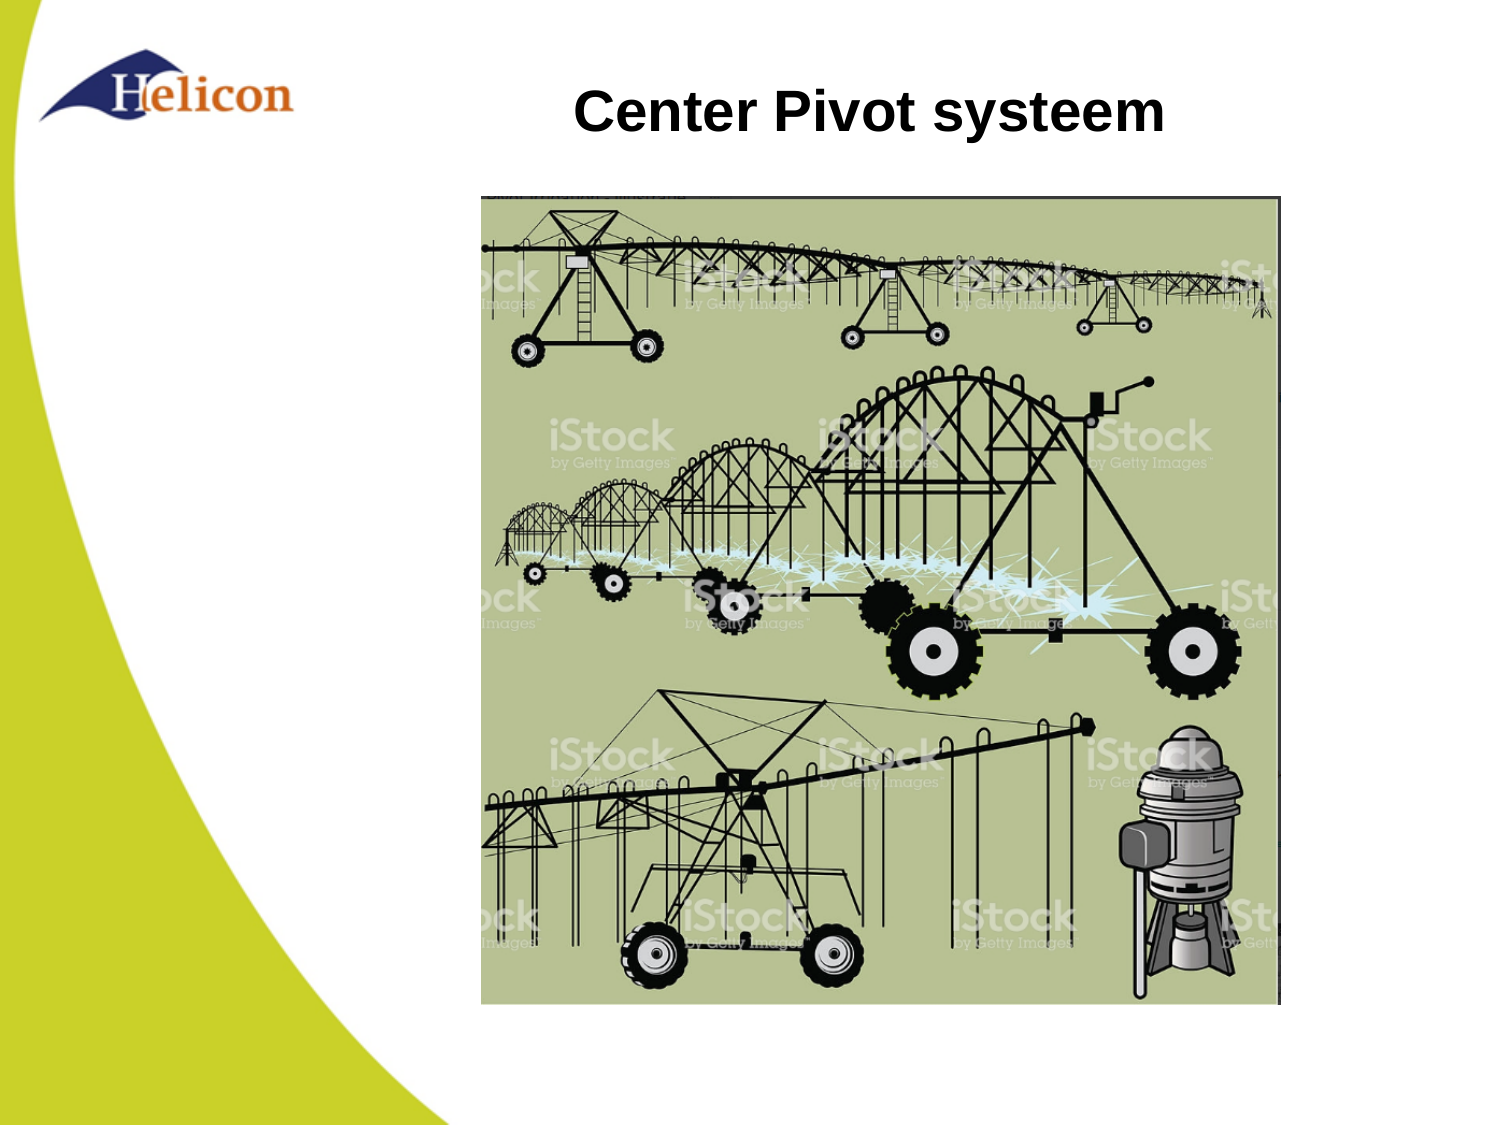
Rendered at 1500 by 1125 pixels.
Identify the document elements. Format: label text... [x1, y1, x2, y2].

picture [0, 0, 1500, 1125]
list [480, 196, 1281, 1006]
title Center Pivot systeem [324, 54, 1415, 161]
